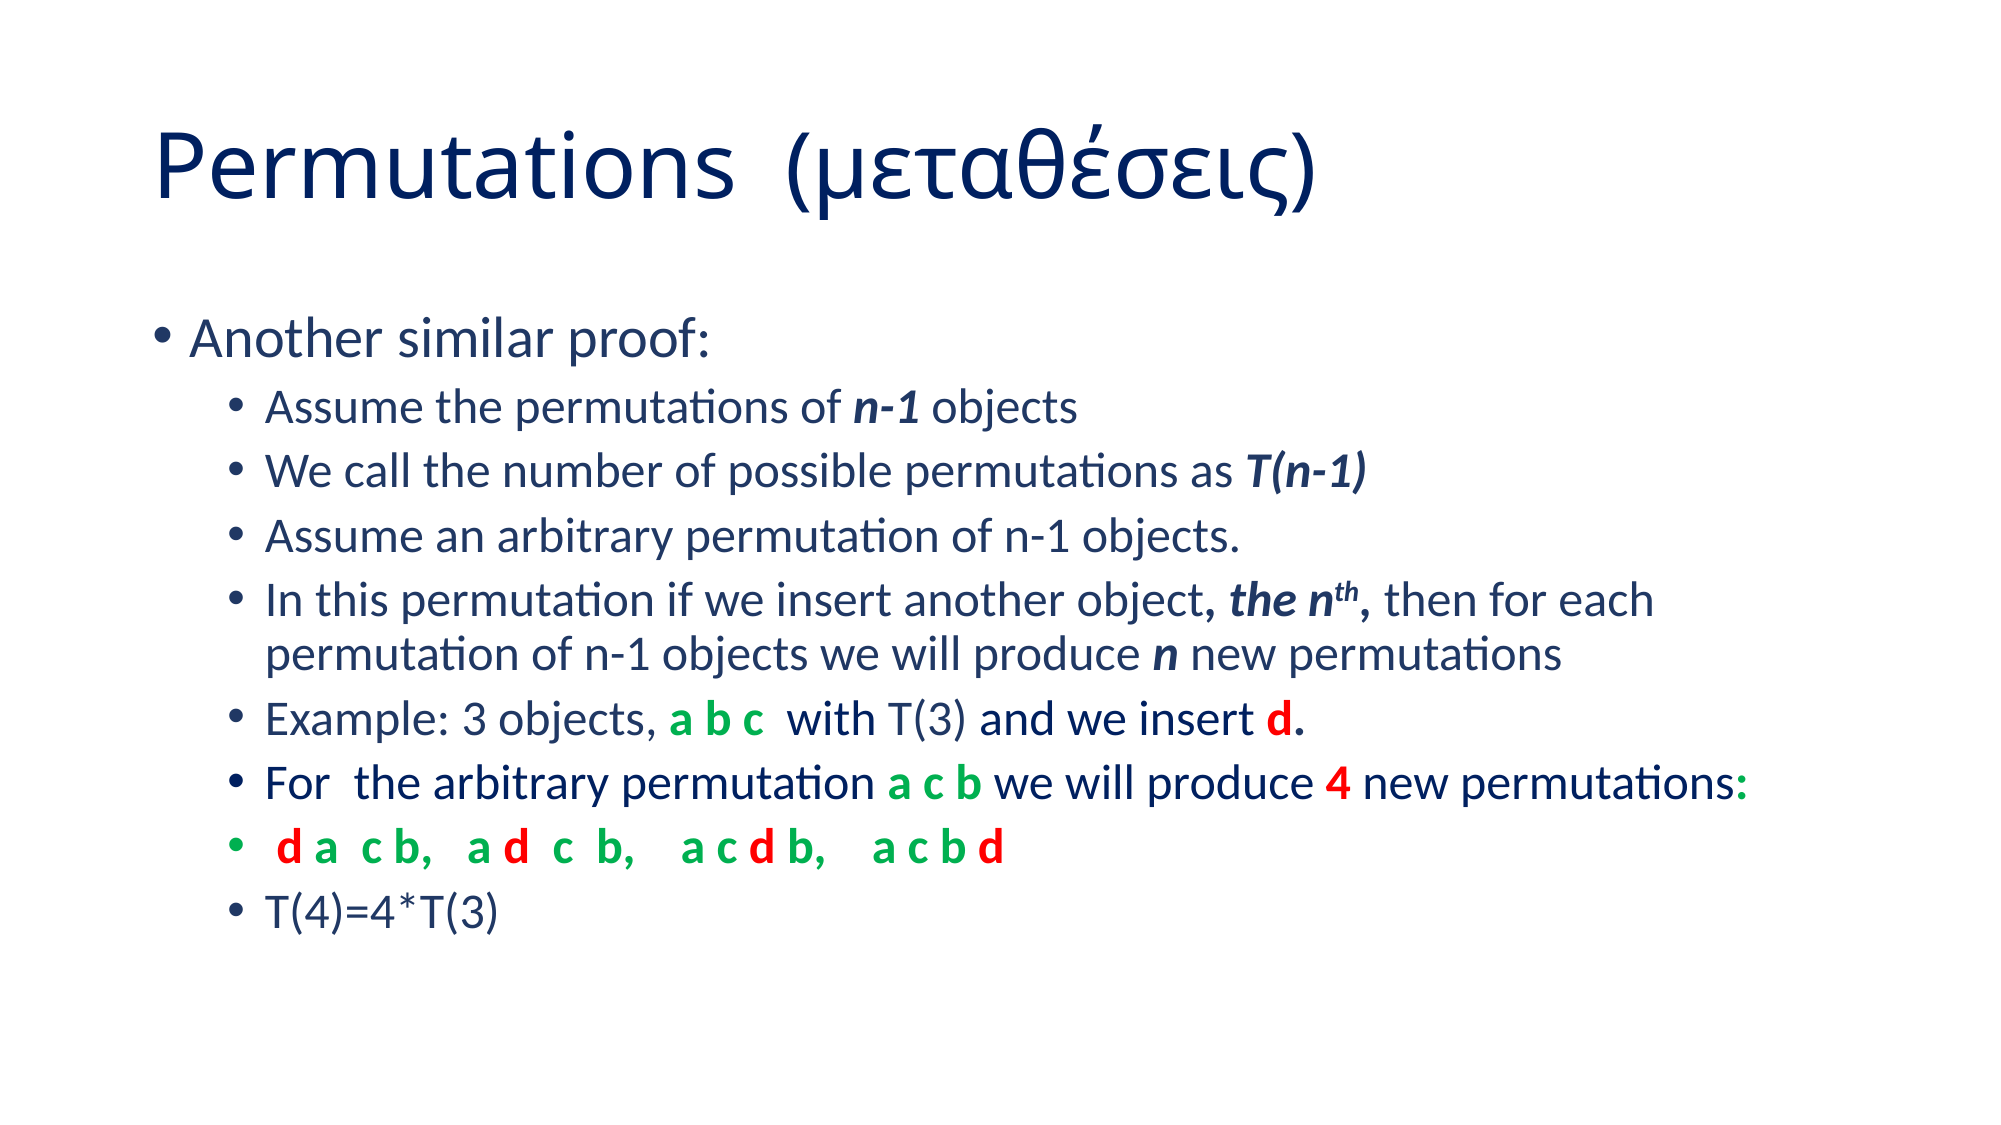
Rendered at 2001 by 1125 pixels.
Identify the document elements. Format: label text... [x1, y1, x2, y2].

list Another similar proof: Assume the permutations of n-1 objects We call the number of possible permutations as T(n-1) Assume an arbitrary permutation of n-1 objects. In this permutation if we insert another object, the nth, then for each permutation of n-1 objects we will produce n new permutations Example: 3 objects, a b c with T(3) and we insert d. For the arbitrary permutation a c b we will produce 4 new permutations: d a c b, a d c b, a c d b, a c b d T(4)=4*T(3) [137, 299, 1863, 1014]
title Permutations (μεταθέσεις) [137, 59, 1863, 278]
